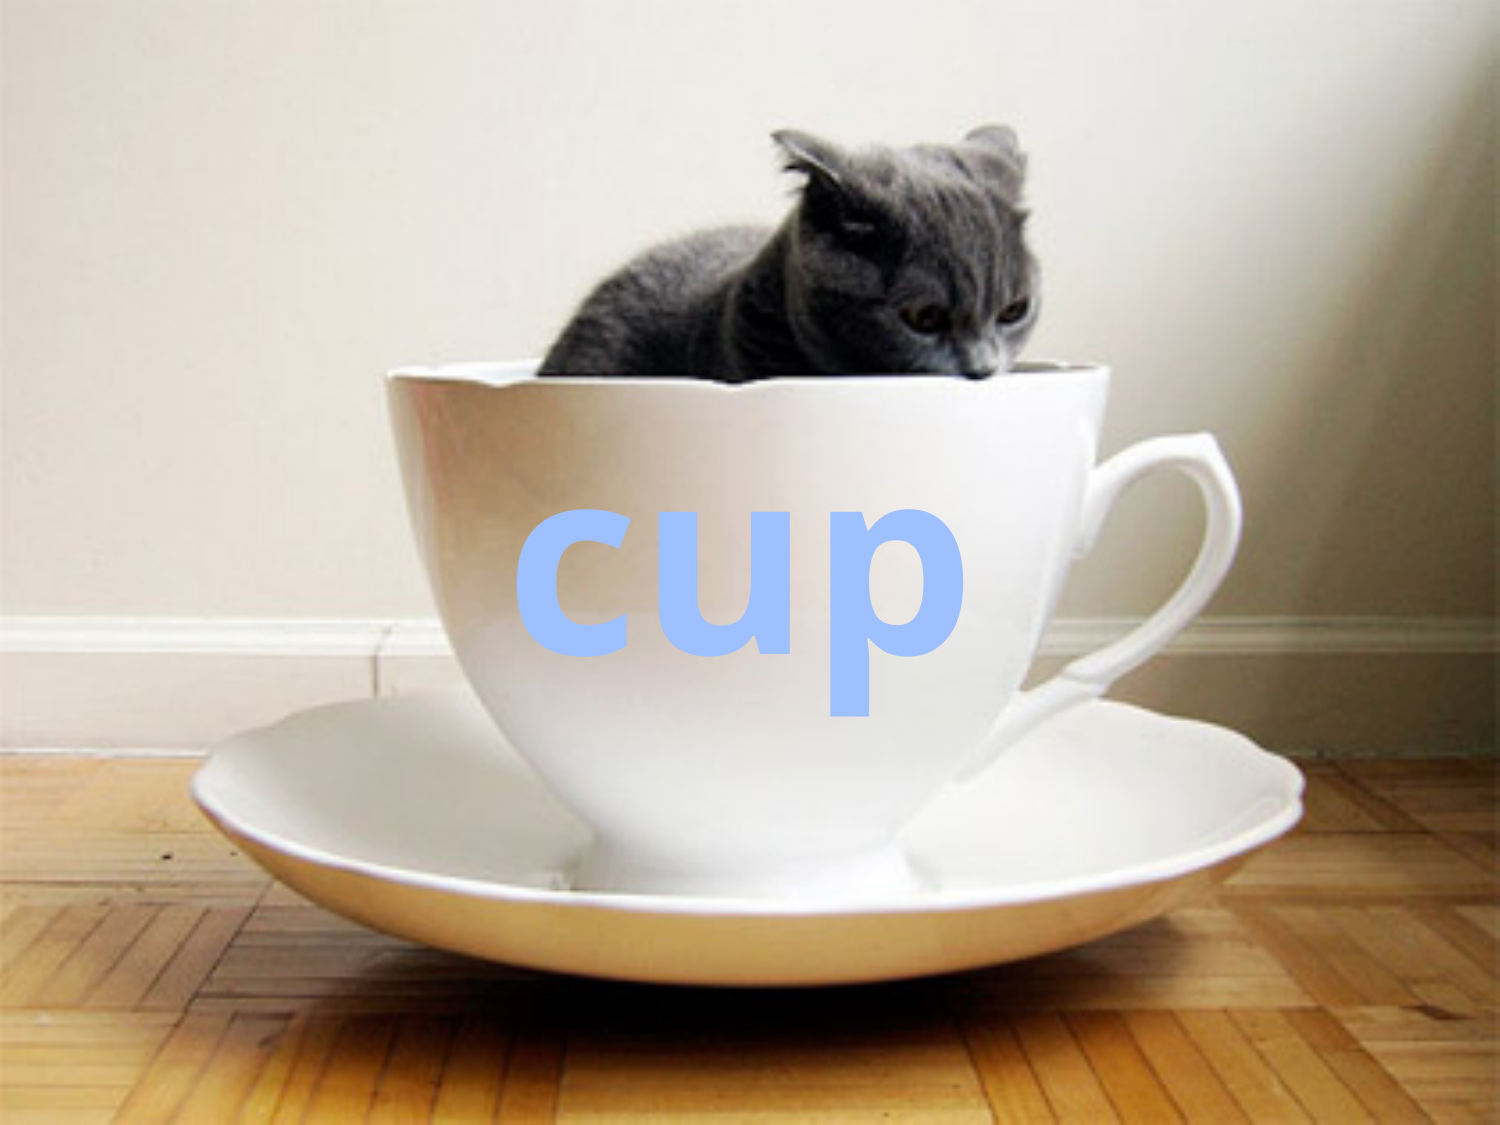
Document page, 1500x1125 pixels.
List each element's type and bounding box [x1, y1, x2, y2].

list [0, 0, 1500, 1125]
